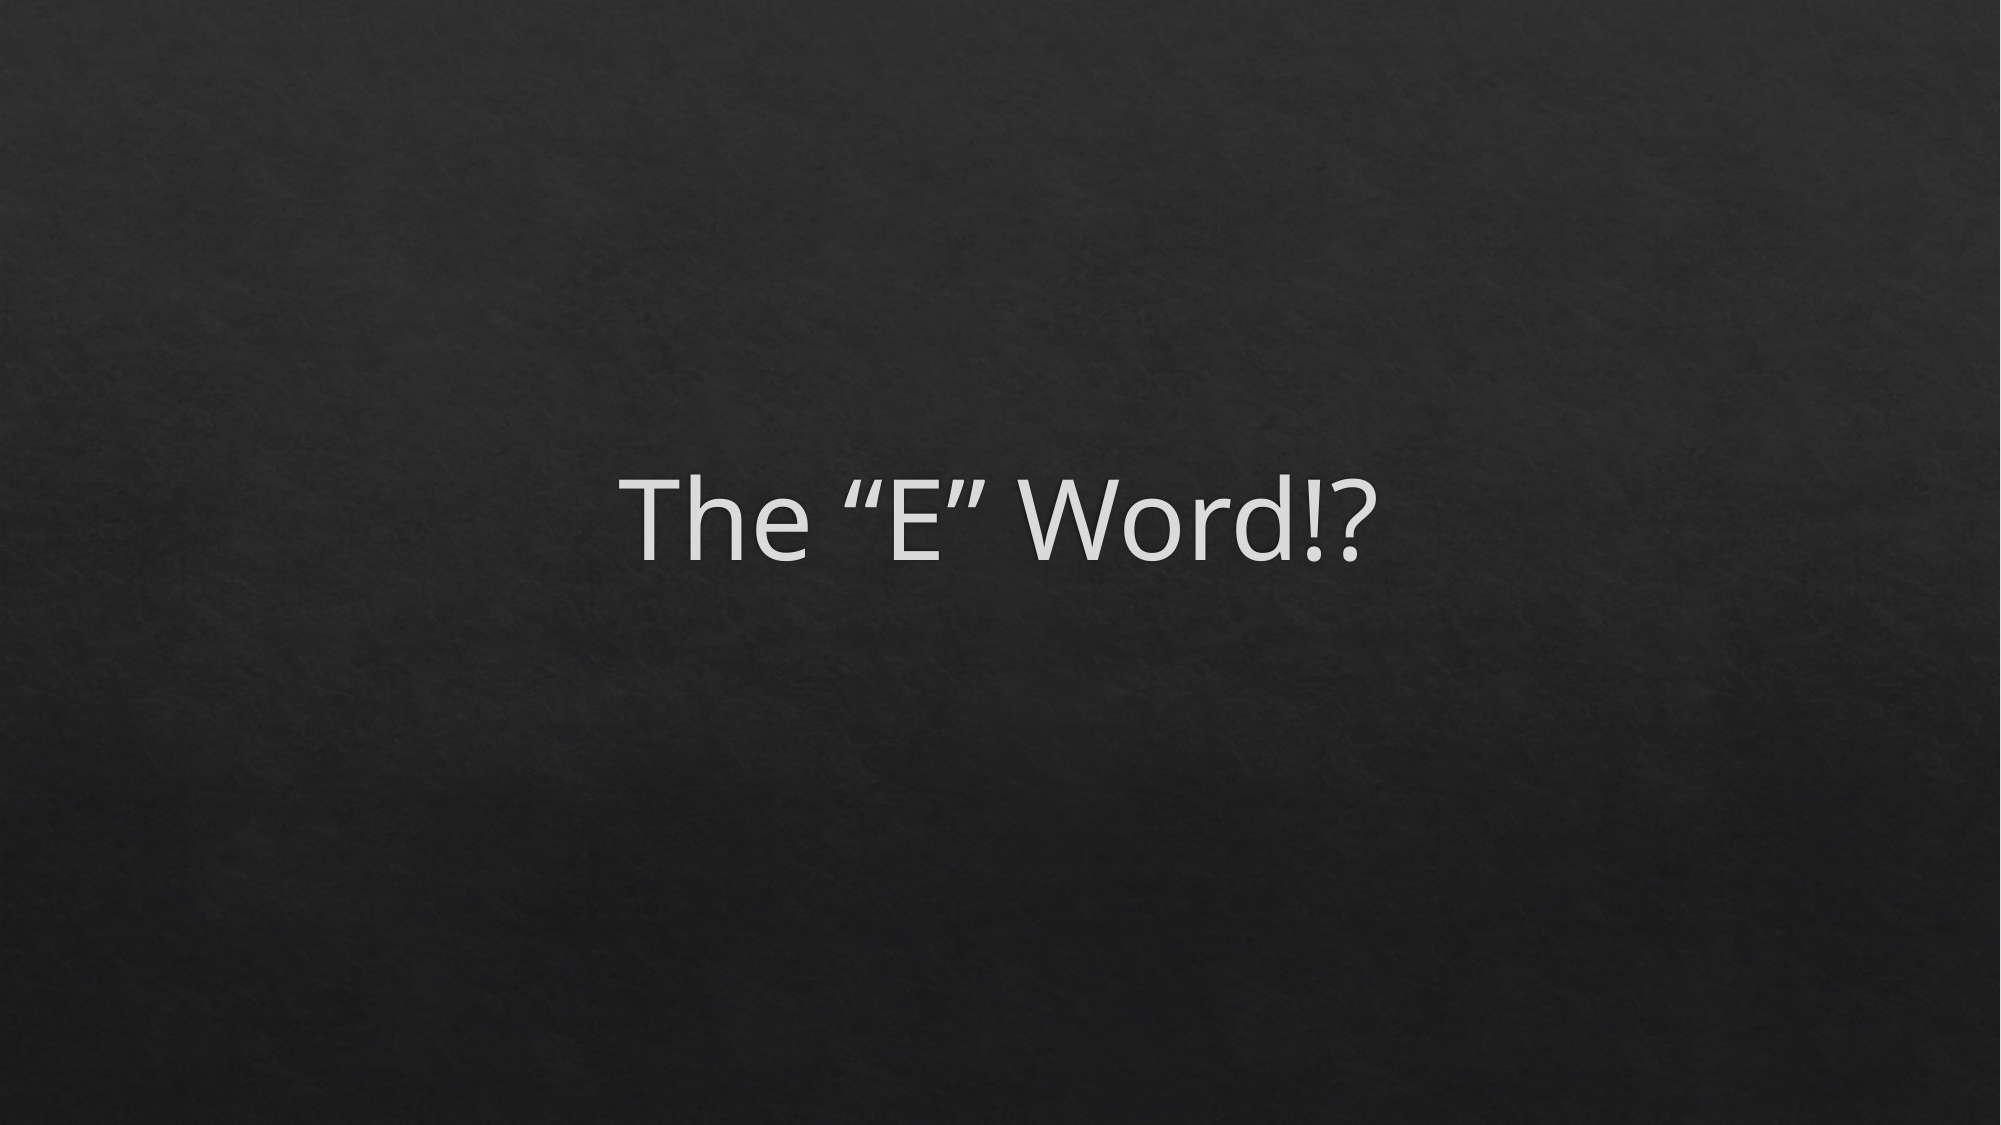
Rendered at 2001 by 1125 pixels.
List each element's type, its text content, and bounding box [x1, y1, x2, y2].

title The “E” Word!? [224, 290, 1774, 591]
